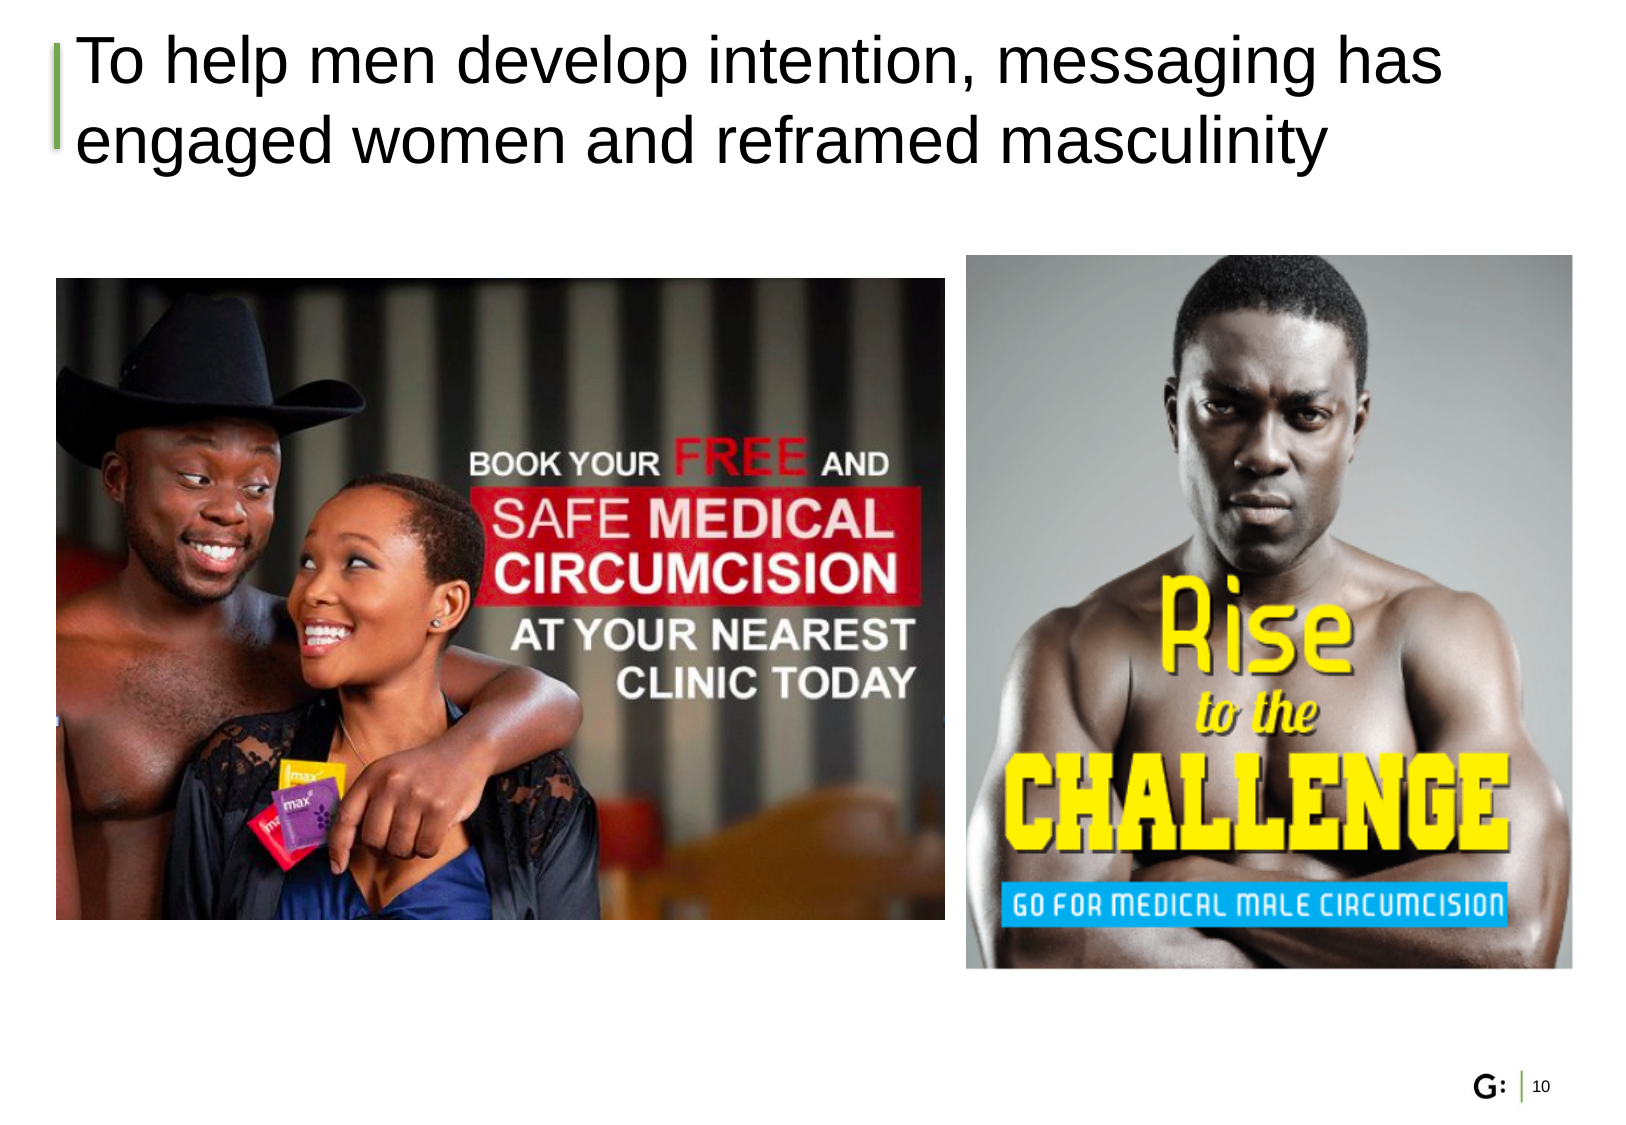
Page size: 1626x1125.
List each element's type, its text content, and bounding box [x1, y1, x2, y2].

picture [56, 278, 945, 920]
picture [1469, 1067, 1537, 1112]
picture [965, 255, 1576, 972]
title To help men develop intention, messaging has engaged women and reframed masculinity [60, 44, 1568, 149]
slide_number 10 [1532, 1076, 1620, 1097]
